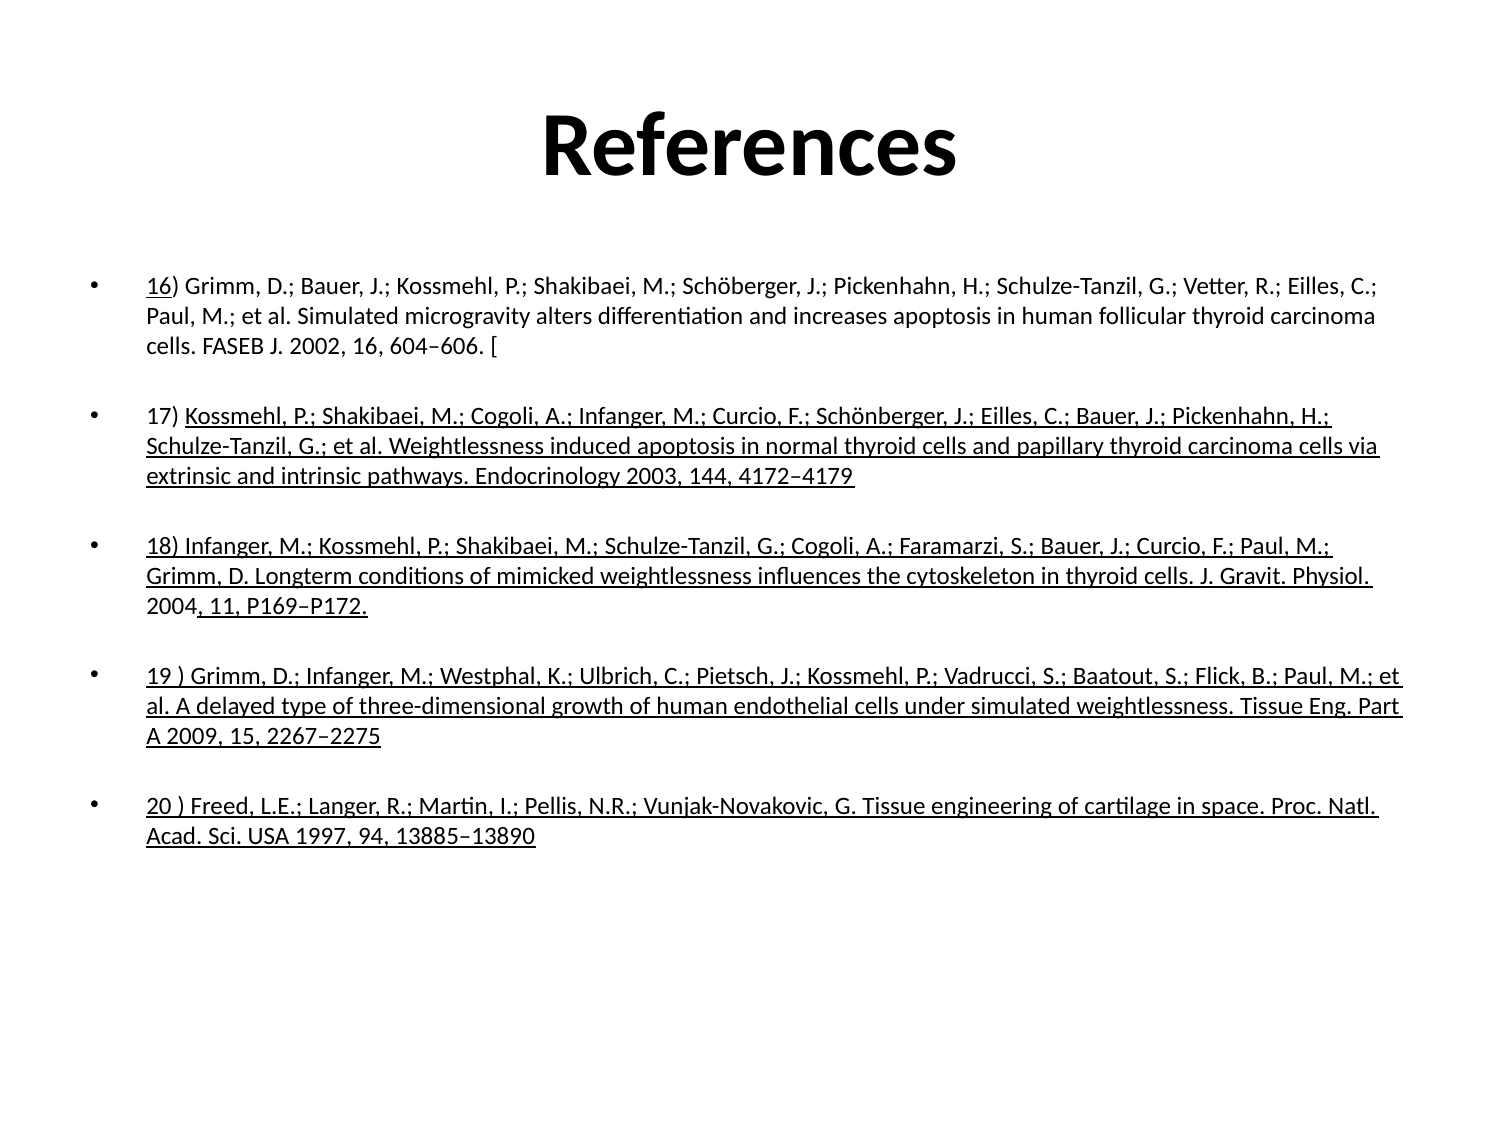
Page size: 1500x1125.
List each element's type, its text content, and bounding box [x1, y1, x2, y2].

title References [75, 45, 1425, 233]
list 16) Grimm, D.; Bauer, J.; Kossmehl, P.; Shakibaei, M.; Schöberger, J.; Pickenhahn, H.; Schulze-Tanzil, G.; Vetter, R.; Eilles, C.; Paul, M.; et al. Simulated microgravity alters differentiation and increases apoptosis in human follicular thyroid carcinoma cells. FASEB J. 2002, 16, 604–606. [ 17) Kossmehl, P.; Shakibaei, M.; Cogoli, A.; Infanger, M.; Curcio, F.; Schönberger, J.; Eilles, C.; Bauer, J.; Pickenhahn, H.; Schulze-Tanzil, G.; et al. Weightlessness induced apoptosis in normal thyroid cells and papillary thyroid carcinoma cells via extrinsic and intrinsic pathways. Endocrinology 2003, 144, 4172–4179 18) Infanger, M.; Kossmehl, P.; Shakibaei, M.; Schulze-Tanzil, G.; Cogoli, A.; Faramarzi, S.; Bauer, J.; Curcio, F.; Paul, M.; Grimm, D. Longterm conditions of mimicked weightlessness influences the cytoskeleton in thyroid cells. J. Gravit. Physiol. 2004, 11, P169–P172. 19 ) Grimm, D.; Infanger, M.; Westphal, K.; Ulbrich, C.; Pietsch, J.; Kossmehl, P.; Vadrucci, S.; Baatout, S.; Flick, B.; Paul, M.; et al. A delayed type of three-dimensional growth of human endothelial cells under simulated weightlessness. Tissue Eng. Part A 2009, 15, 2267–2275 20 ) Freed, L.E.; Langer, R.; Martin, I.; Pellis, N.R.; Vunjak-Novakovic, G. Tissue engineering of cartilage in space. Proc. Natl. Acad. Sci. USA 1997, 94, 13885–13890 [75, 262, 1425, 1005]
